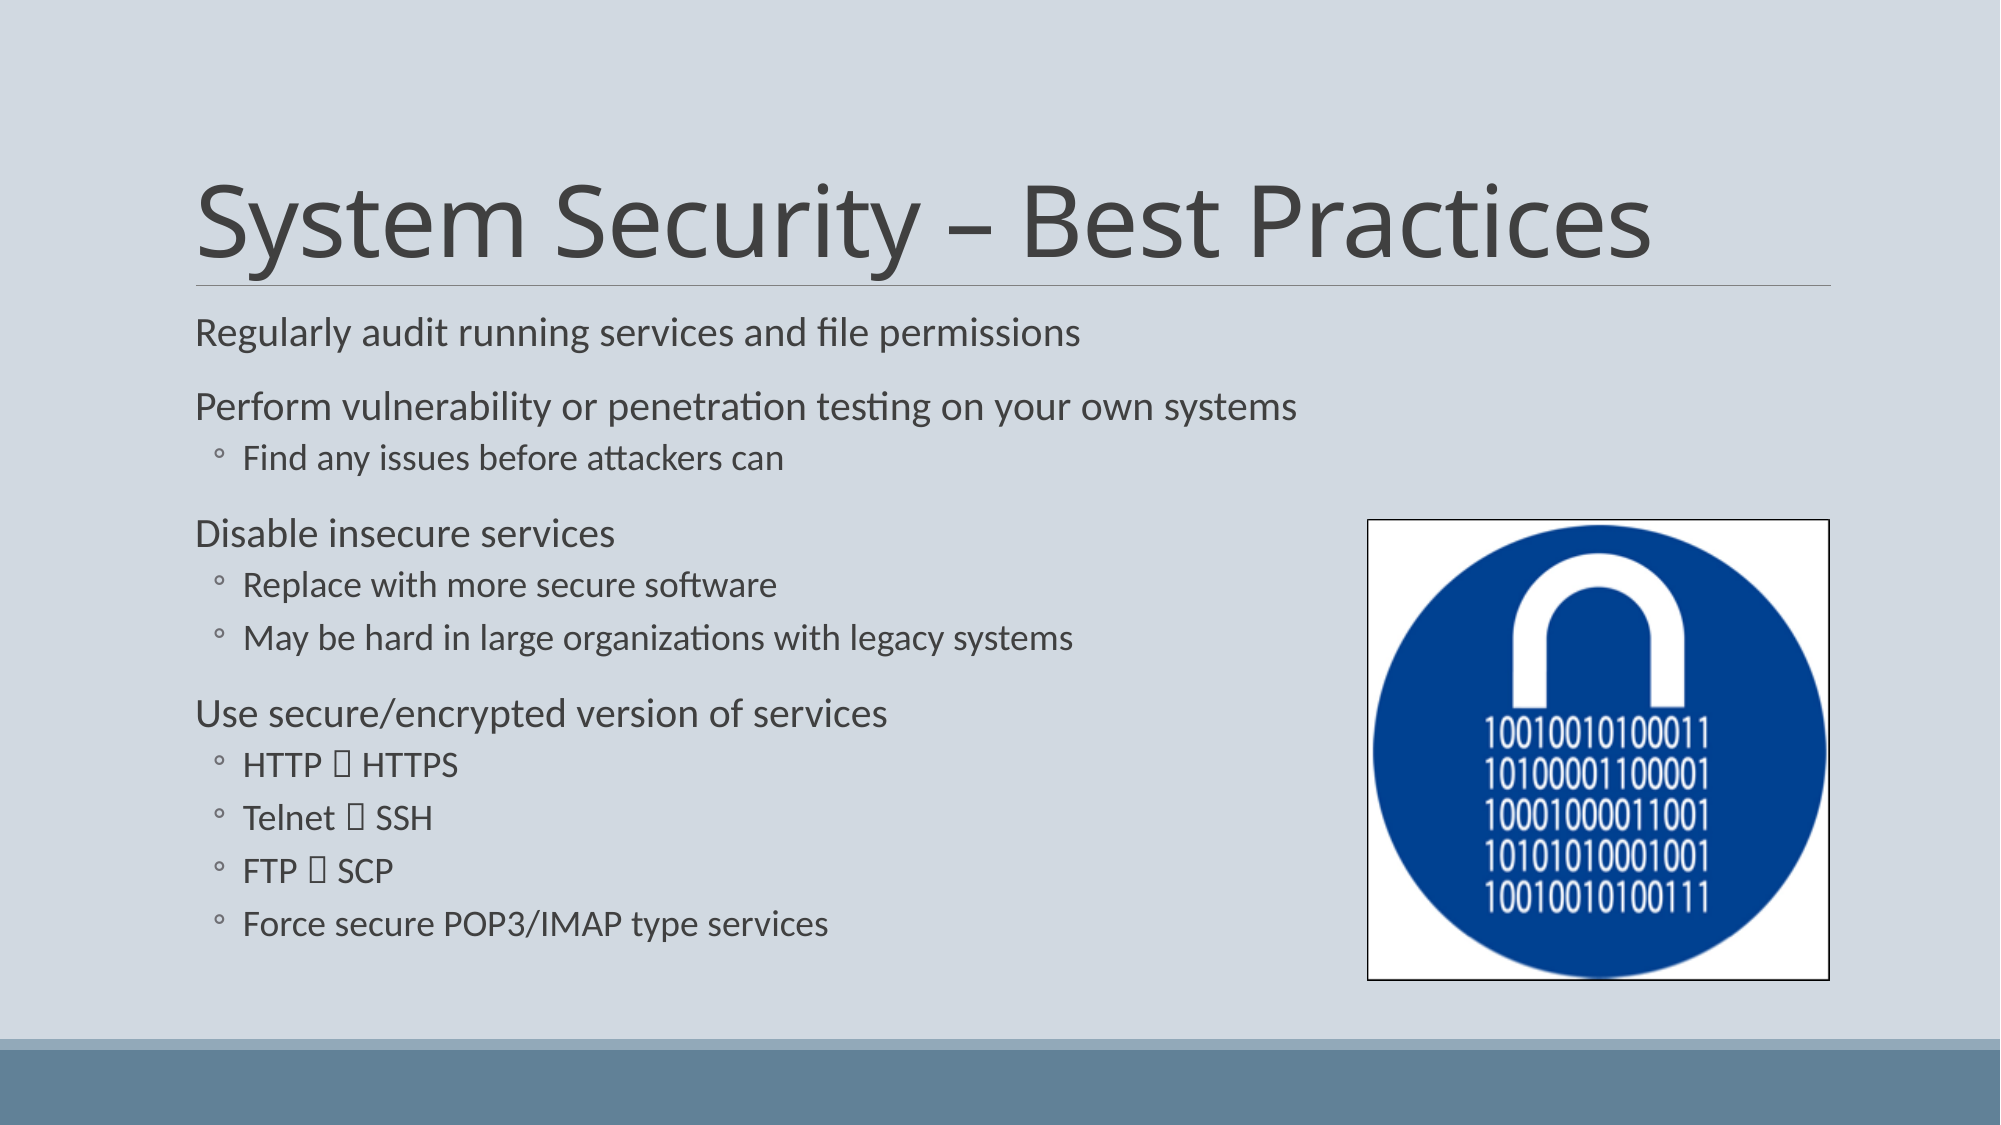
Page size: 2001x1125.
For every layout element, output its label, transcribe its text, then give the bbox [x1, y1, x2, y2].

list Regularly audit running services and file permissions Perform vulnerability or penetration testing on your own systems Find any issues before attackers can Disable insecure services Replace with more secure software May be hard in large organizations with legacy systems Use secure/encrypted version of services HTTP  HTTPS Telnet  SSH FTP  SCP Force secure POP3/IMAP type services [180, 302, 1830, 963]
picture [1366, 519, 1831, 982]
title System Security – Best Practices [180, 47, 1830, 285]
